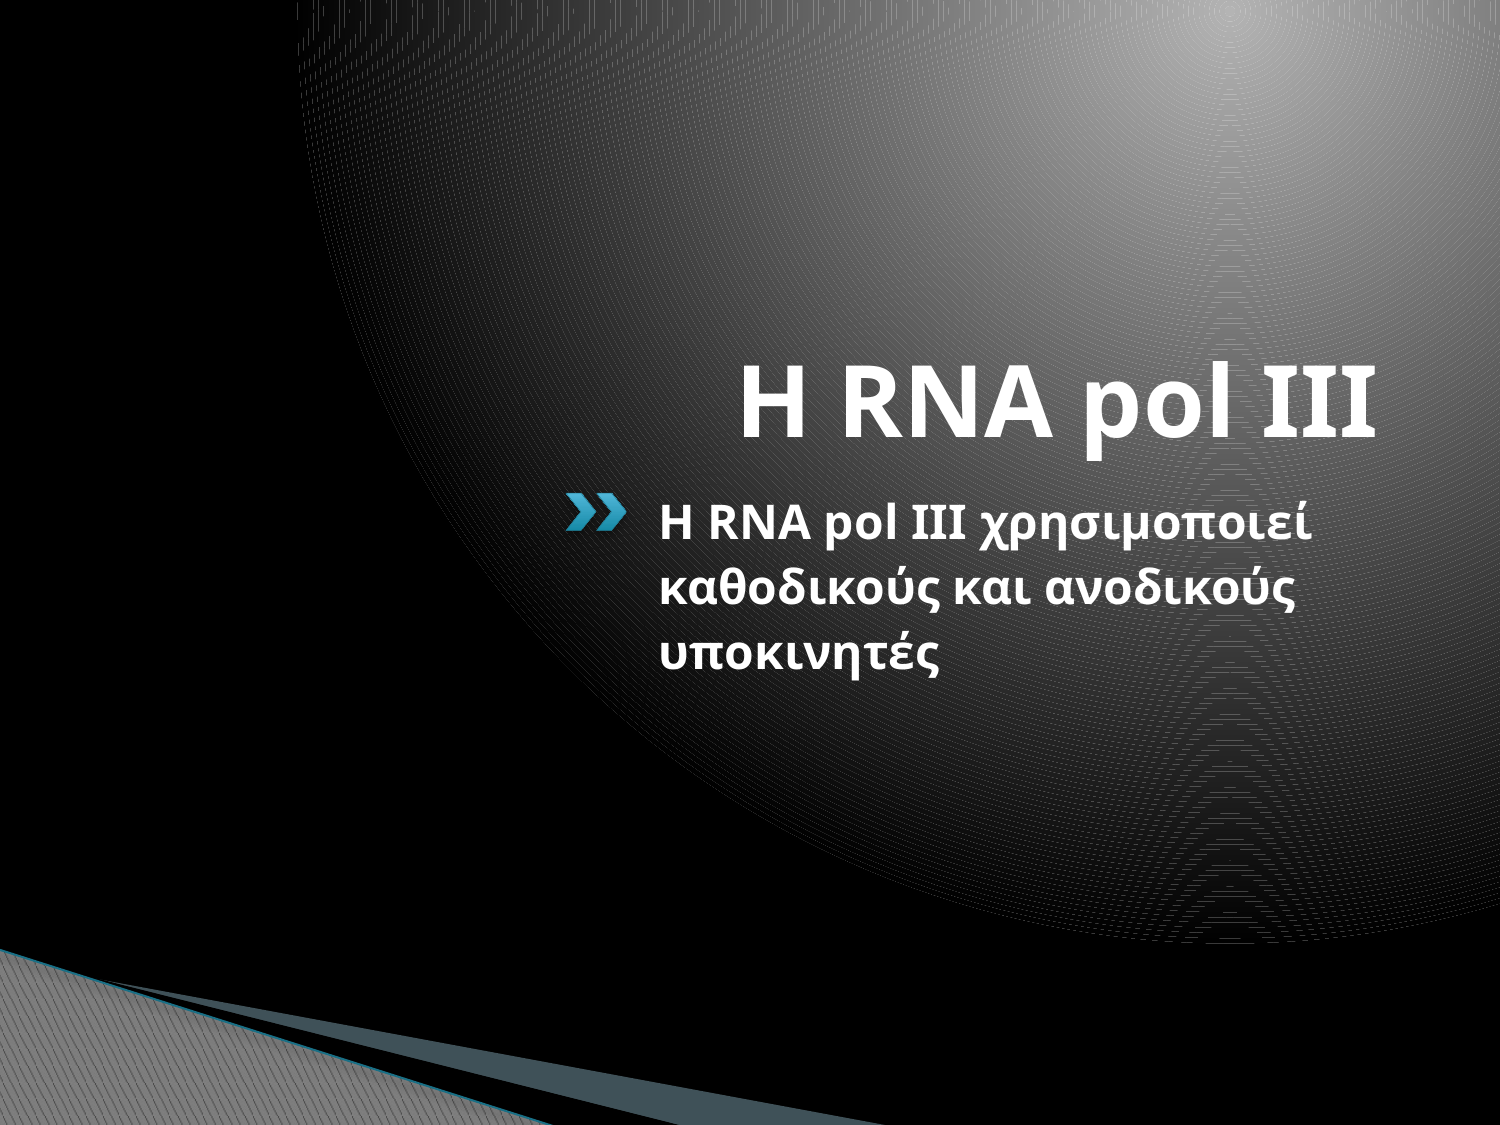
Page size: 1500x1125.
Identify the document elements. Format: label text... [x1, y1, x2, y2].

list H RNA pol III χρησιμοποιεί καθοδικούς και ανοδικούς υποκινητές [643, 480, 1394, 720]
picture [0, 952, 543, 1125]
title Η RNA pol III [118, 173, 1394, 474]
